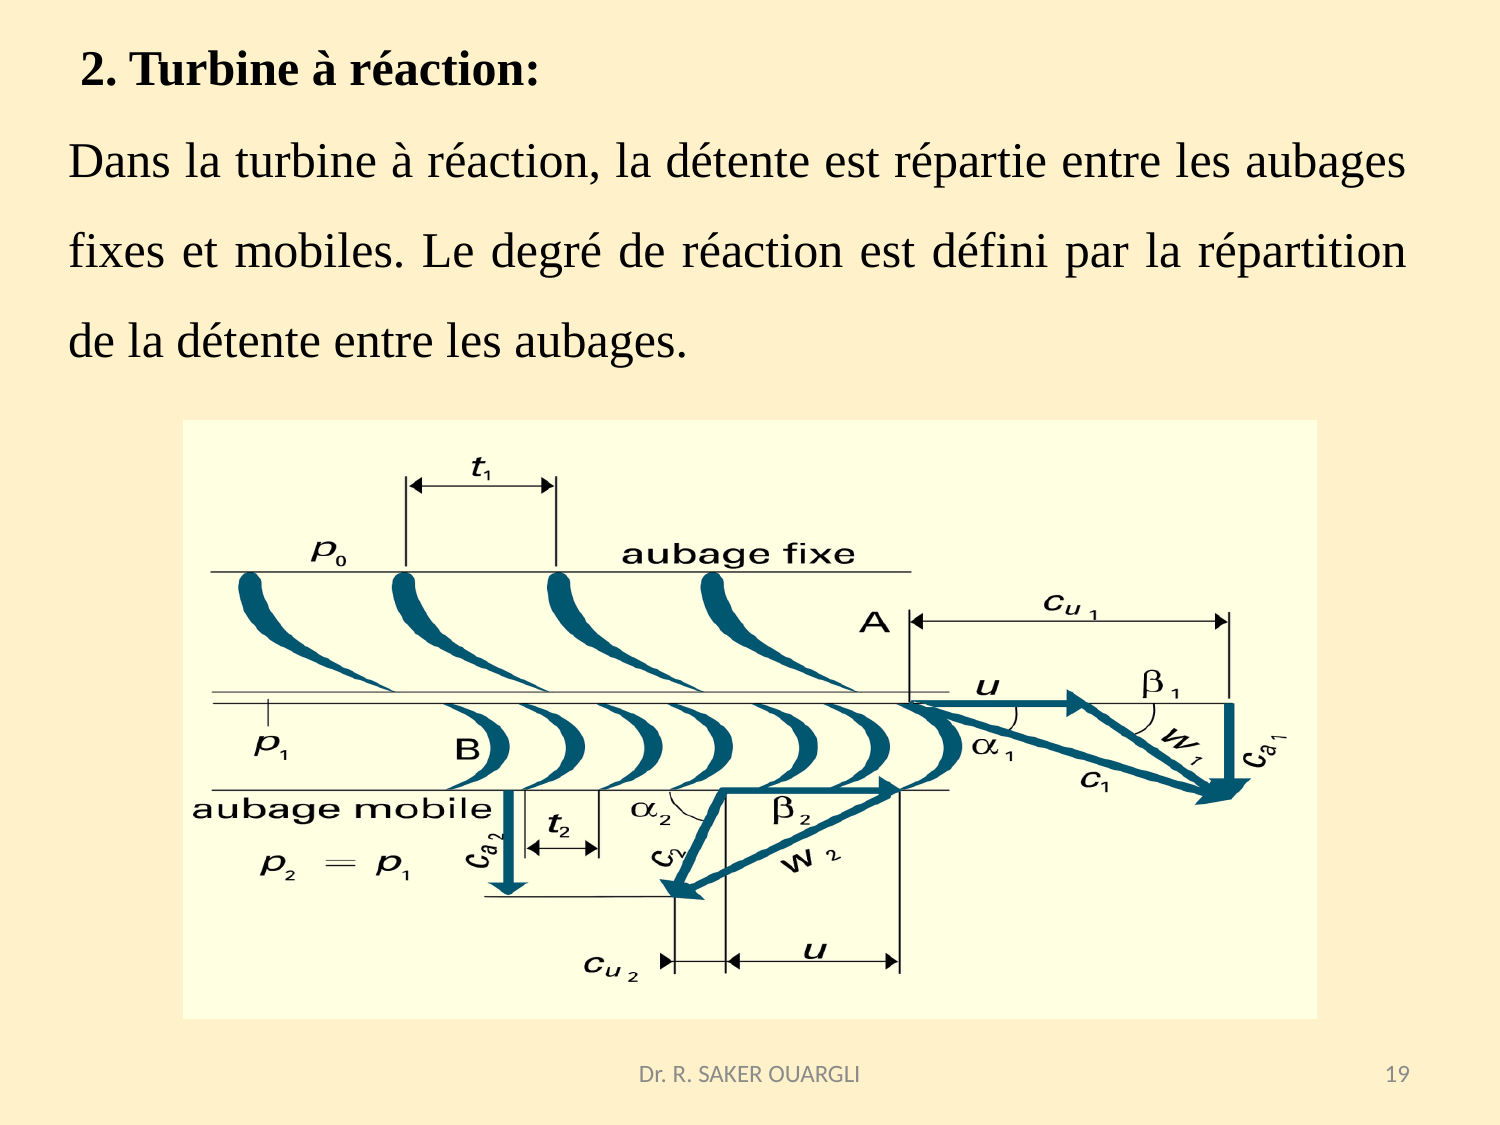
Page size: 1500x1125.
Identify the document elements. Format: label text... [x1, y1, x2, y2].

picture [182, 420, 1318, 1019]
title 2. Turbine à réaction: [64, 0, 597, 90]
footer Dr. R. SAKER OUARGLI [512, 1042, 988, 1103]
subtitle Dans la turbine à réaction, la détente est répartie entre les aubages fixes et mobiles. Le degré de réaction est défini par la répartition de la détente entre les aubages. [53, 90, 1424, 378]
slide_number 19 [1074, 1042, 1425, 1103]
